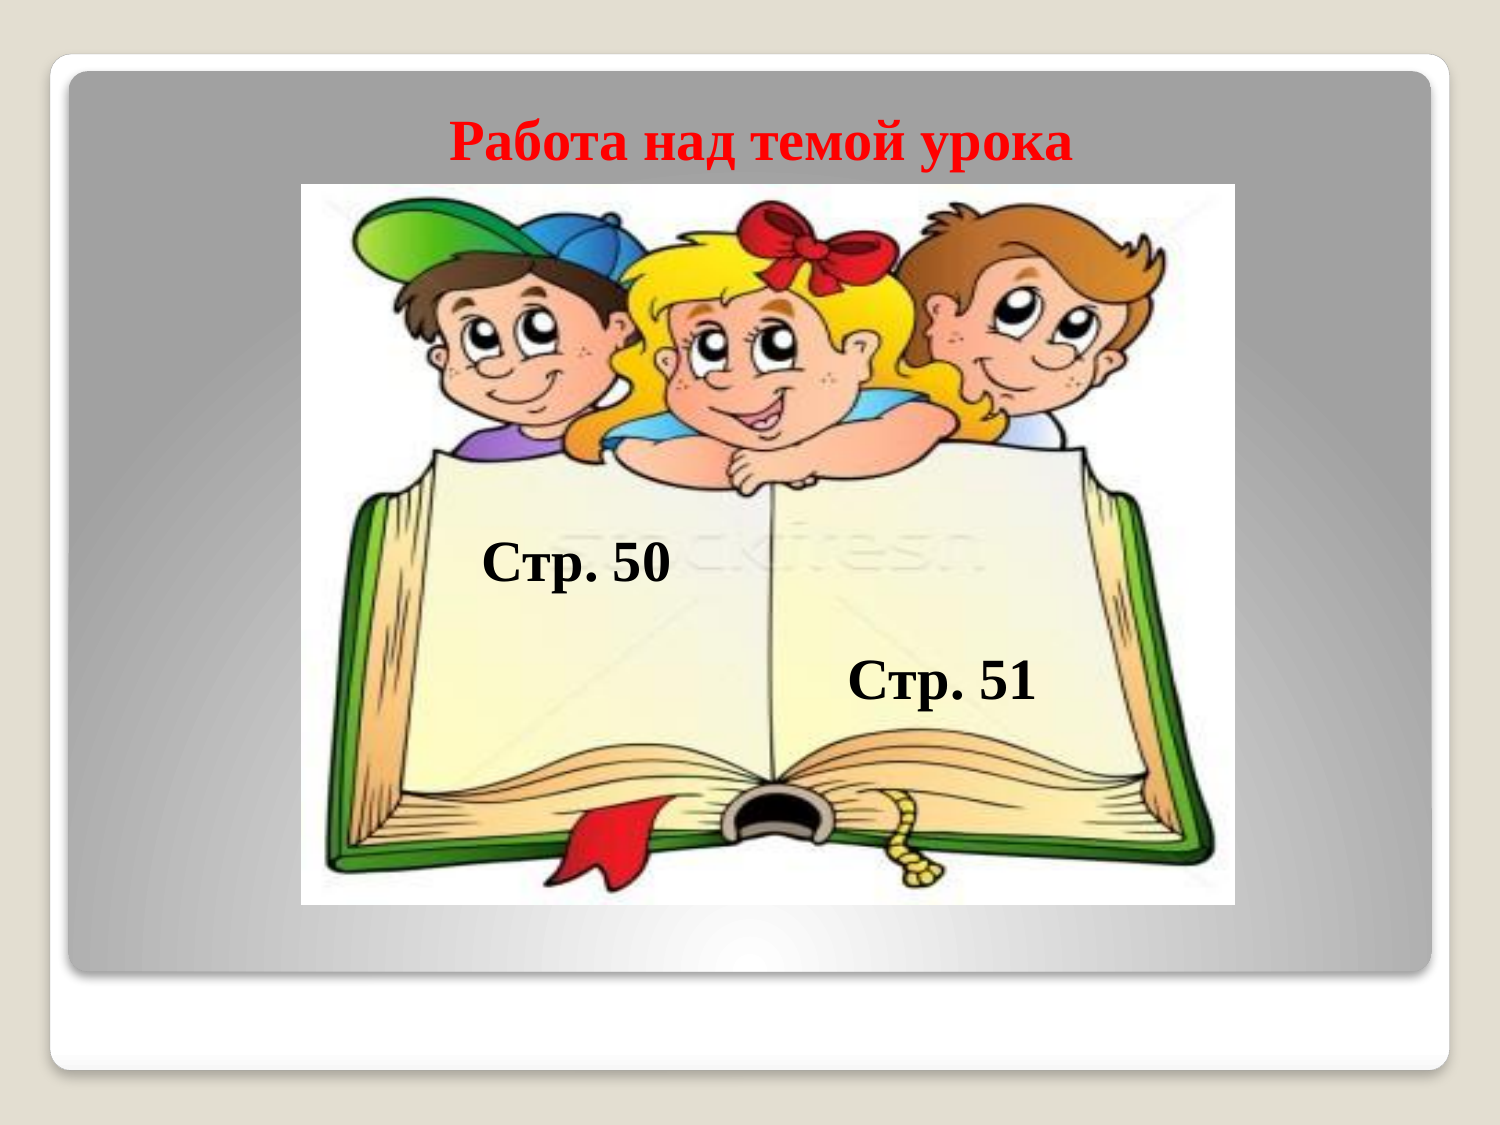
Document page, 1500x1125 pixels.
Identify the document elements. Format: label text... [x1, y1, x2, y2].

list Работа над темой урока [82, 86, 1425, 774]
picture [300, 184, 1235, 906]
